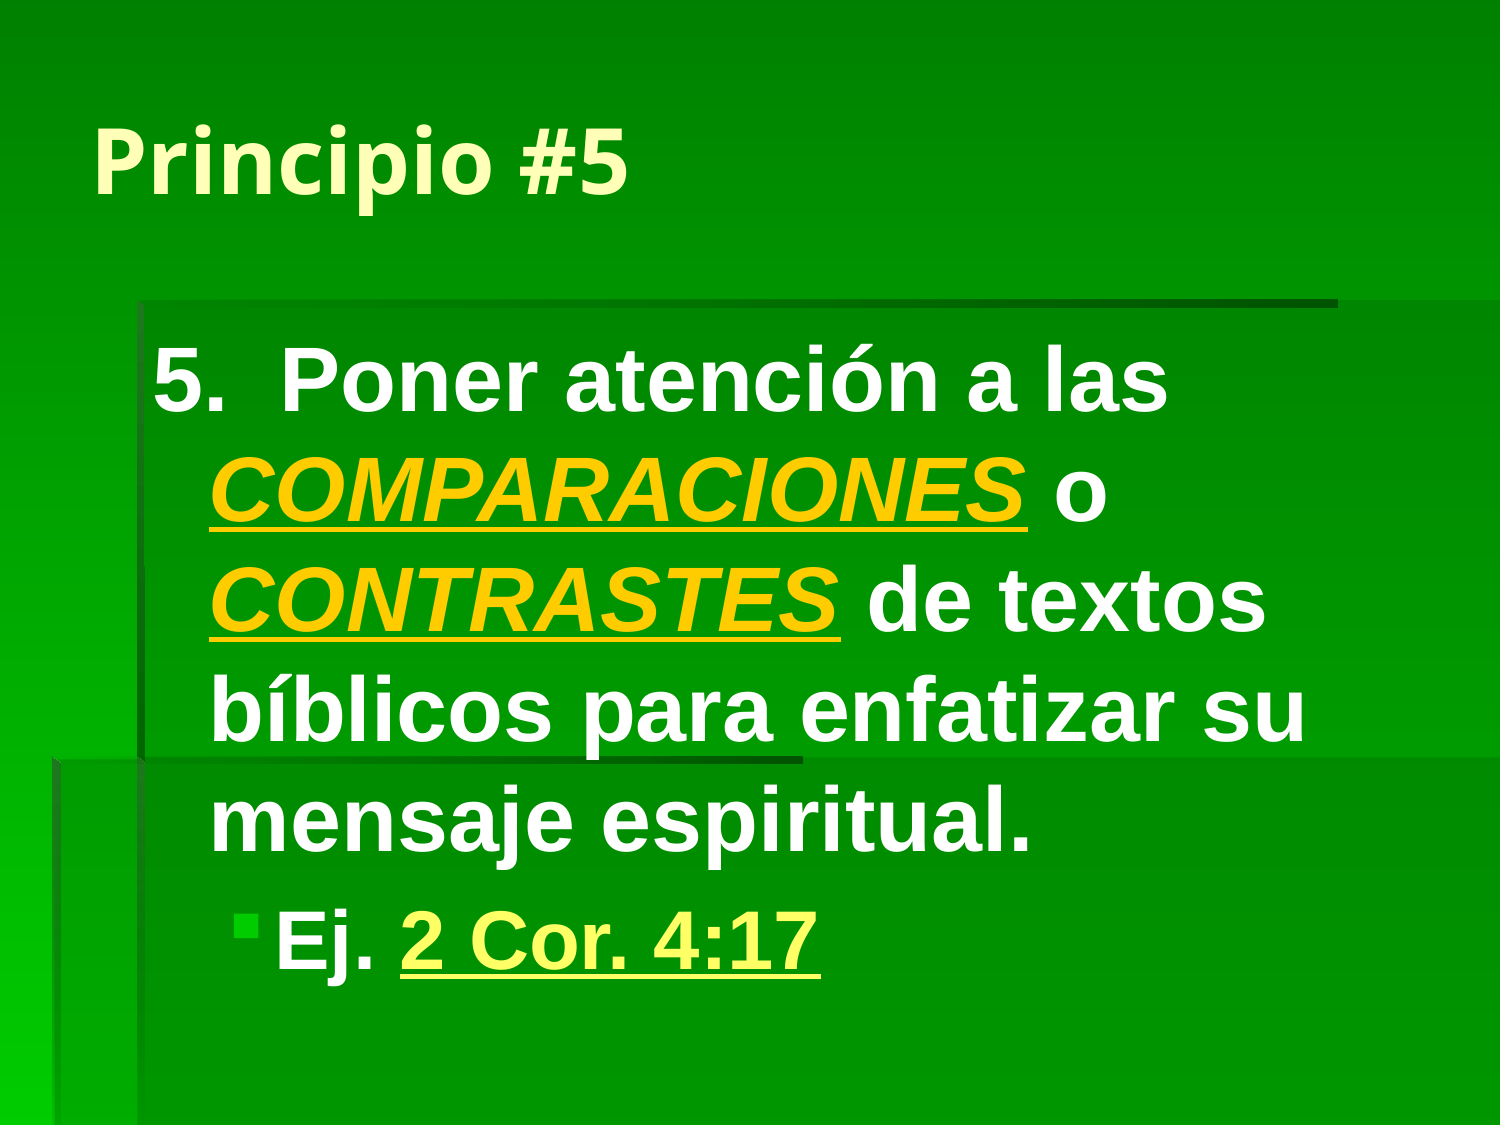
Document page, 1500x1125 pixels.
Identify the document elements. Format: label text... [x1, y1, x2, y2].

title Principio #5 [75, 40, 1451, 275]
list 5. Poner atención a las COMPARACIONES o CONTRASTES de textos bíblicos para enfatizar su mensaje espiritual. Ej. 2 Cor. 4:17 [137, 312, 1451, 1000]
